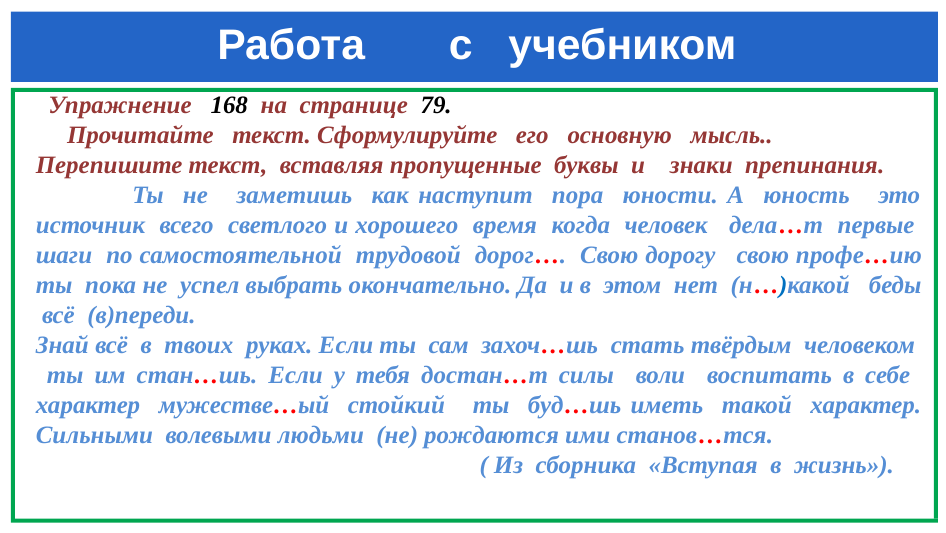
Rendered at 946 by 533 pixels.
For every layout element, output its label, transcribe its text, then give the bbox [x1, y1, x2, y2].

list Упражнение 168 на странице 79. Прочитайте текст. Сформулируйте его основную мысль.. Перепишите текст, вставляя пропущенные буквы и знаки препинания. Ты не заметишь как наступит пора юности. А юность это источник всего светлого и хорошего время когда человек дела…т первые шаги по самостоятельной трудовой дорог…. Свою дорогу свою профе…ию ты пока не успел выбрать окончательно. Да и в этом нет (н…)какой беды всё (в)переди. Знай всё в твоих руках. Если ты сам захоч…шь стать твёрдым человеком ты им стан…шь. Если у тебя достан…т силы воли воспитать в себе характер мужестве…ый стойкий ты буд…шь иметь такой характер. Сильными волевыми людьми (не) рождаются ими станов…тся. ( Из сборника «Вступая в жизнь»). [35, 88, 922, 488]
title Работа с учебником [49, 16, 897, 69]
